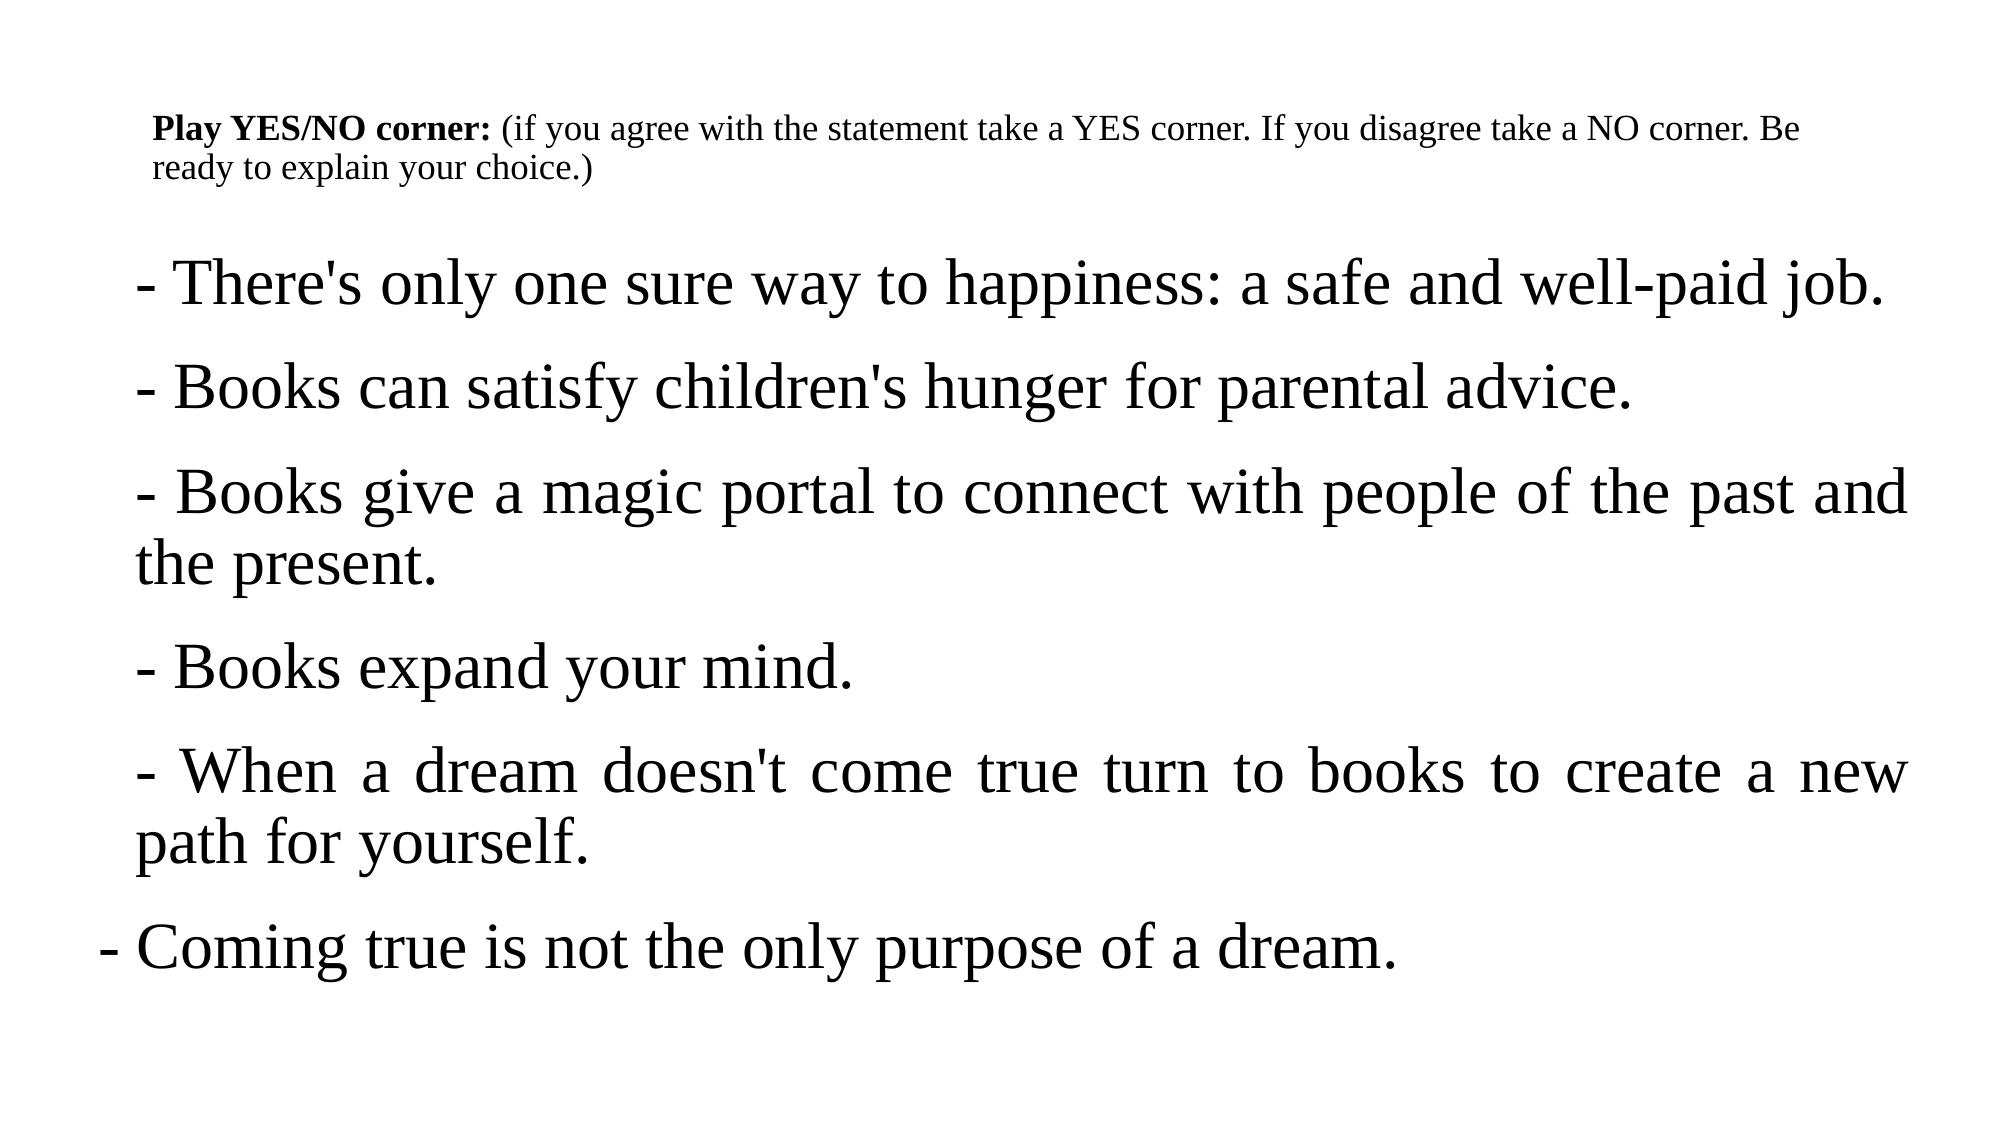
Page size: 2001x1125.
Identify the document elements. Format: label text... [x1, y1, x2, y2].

title Play YES/NO corner: (if you agree with the statement take a YES corner. If you disagree take a NO corner. Be ready to explain your choice.) [137, 59, 1863, 240]
list - There's only one sure way to happiness: a safe and well-paid job. - Books can satisfy children's hunger for parental advice. - Books give a magic portal to connect with people of the past and the present. - Books expand your mind. - When a dream doesn't come true turn to books to create a new path for yourself. - Coming true is not the only purpose of a dream. [83, 240, 1927, 1066]
